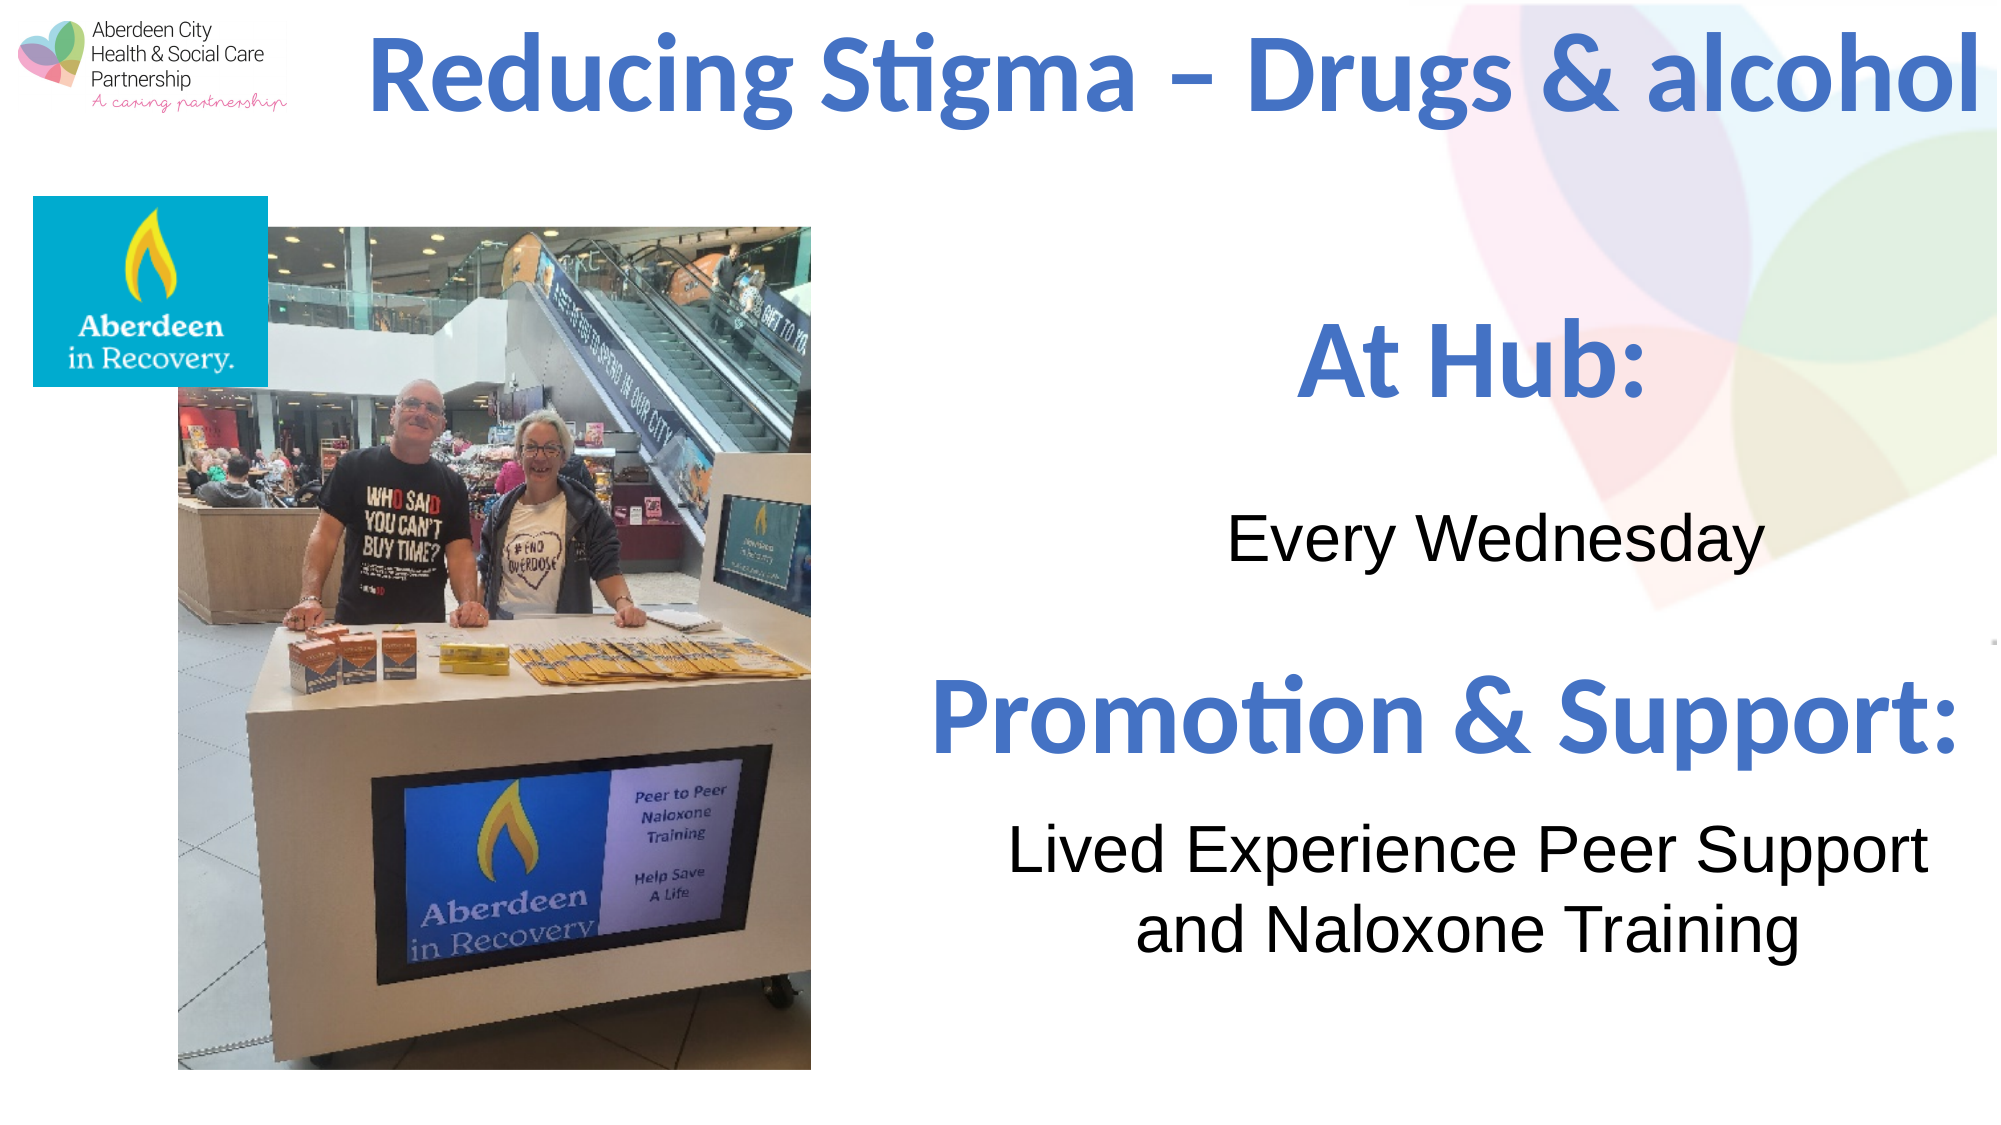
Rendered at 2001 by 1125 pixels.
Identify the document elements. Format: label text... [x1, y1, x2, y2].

picture [1409, 0, 1997, 645]
text_box At Hub: [1282, 277, 1409, 428]
text_box Promotion & Support: [915, 633, 1978, 784]
text_box Reducing Stigma – Drugs & alcohol [352, 0, 1409, 142]
picture [18, 20, 287, 114]
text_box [33, 196, 811, 1070]
text_box Lived Experience Peer Support and Naloxone Training [988, 798, 1949, 974]
text_box Every Wednesday [1211, 487, 1409, 582]
